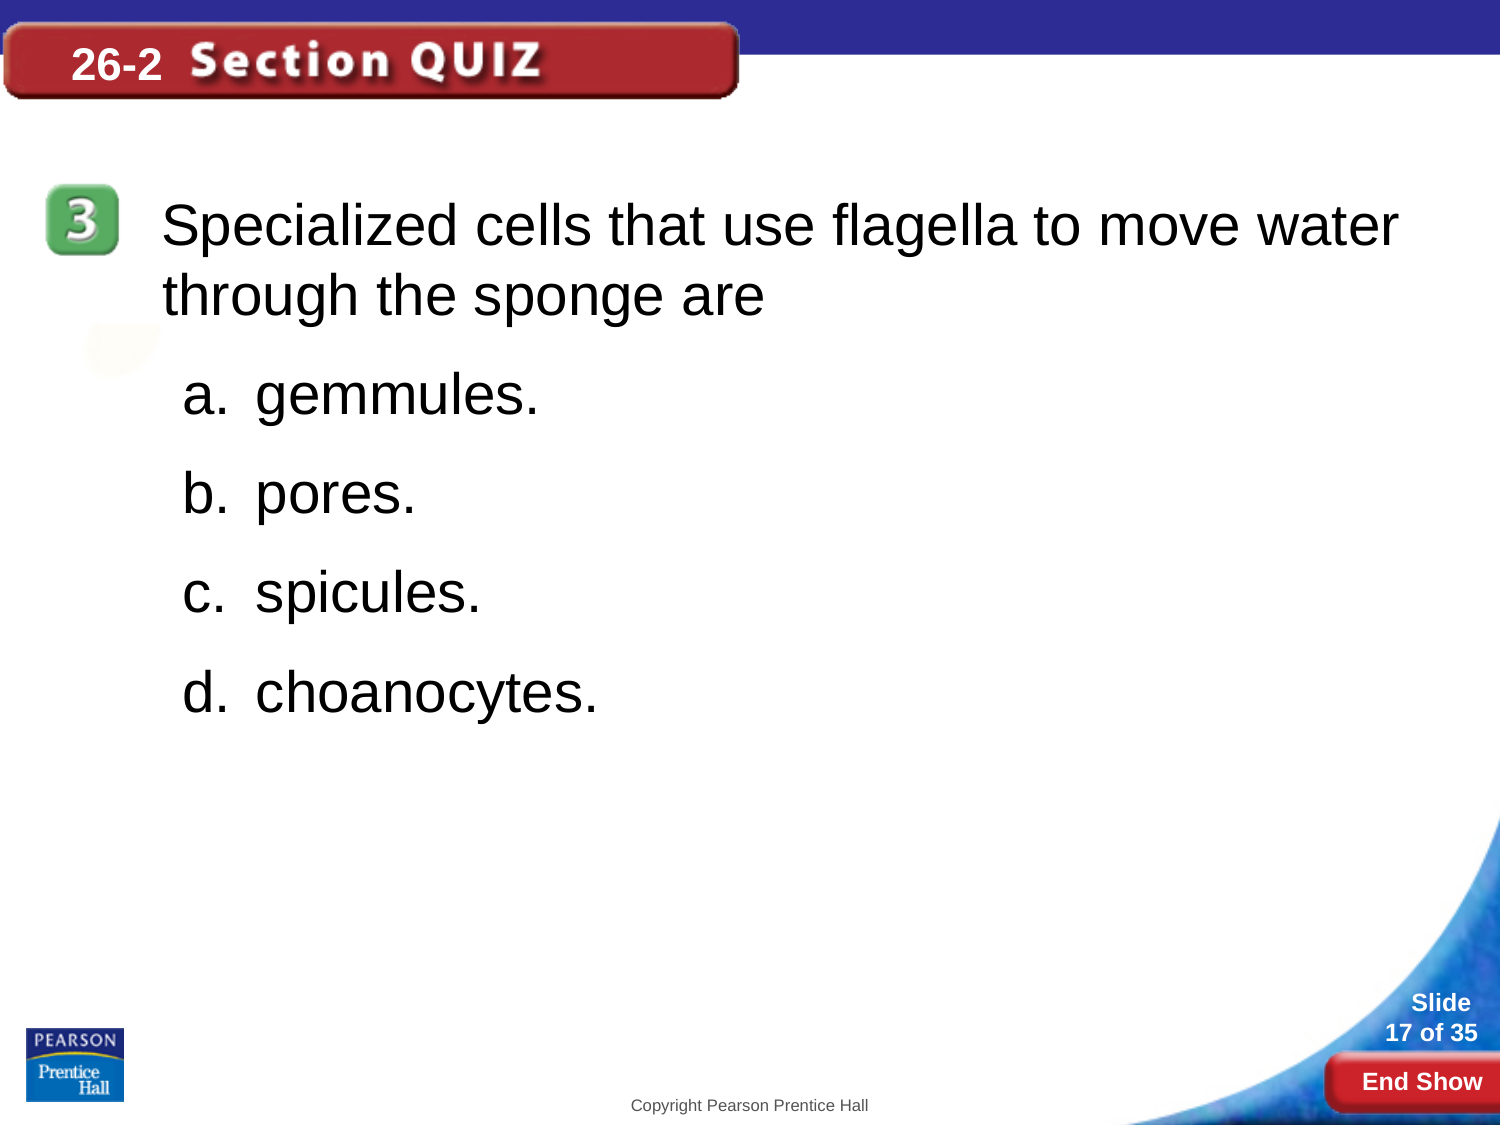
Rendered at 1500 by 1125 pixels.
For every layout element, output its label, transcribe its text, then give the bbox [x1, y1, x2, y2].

footer Copyright Pearson Prentice Hall [512, 1087, 988, 1113]
title 26-2 [2, 26, 179, 98]
picture [0, 0, 1500, 1125]
list Specialized cells that use flagella to move water through the sponge are gemmules. pores. spicules. choanocytes. [44, 179, 1440, 888]
picture [38, 178, 136, 264]
